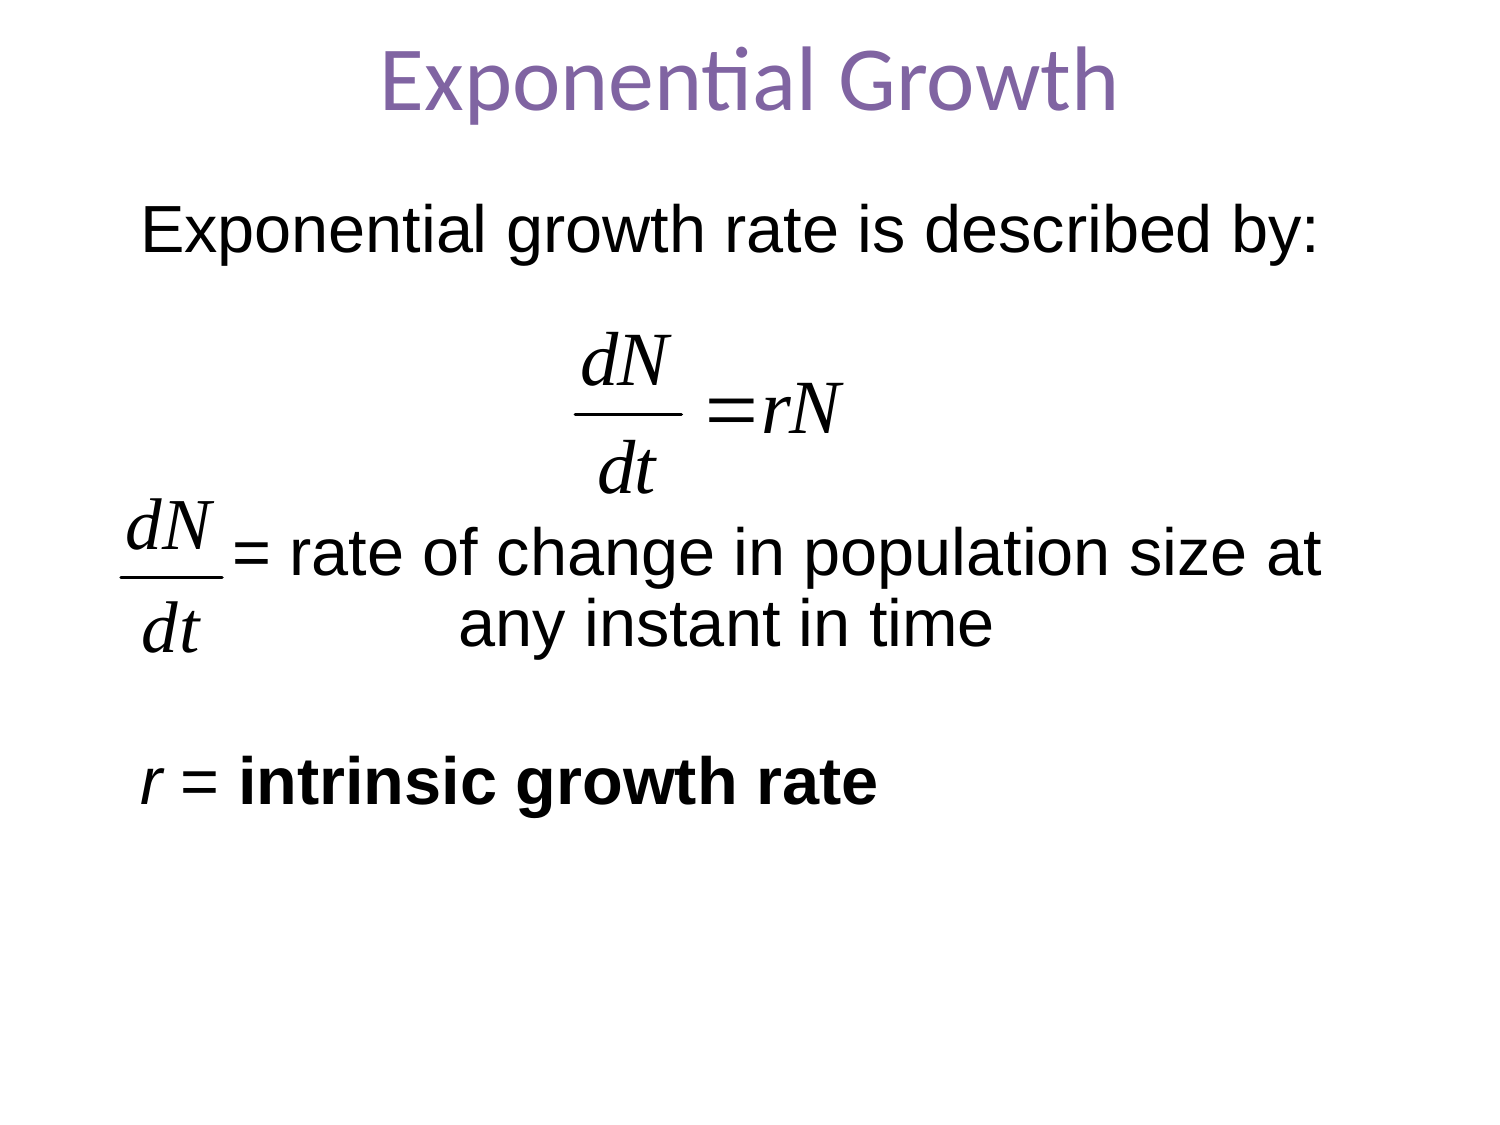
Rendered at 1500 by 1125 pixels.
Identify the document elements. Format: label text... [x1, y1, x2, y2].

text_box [562, 312, 863, 511]
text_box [108, 479, 237, 670]
list Exponential growth rate is described by: = rate of change in population size at any instant in time r = intrinsic growth rate [125, 187, 1379, 1025]
title Exponential Growth [75, 0, 1425, 148]
